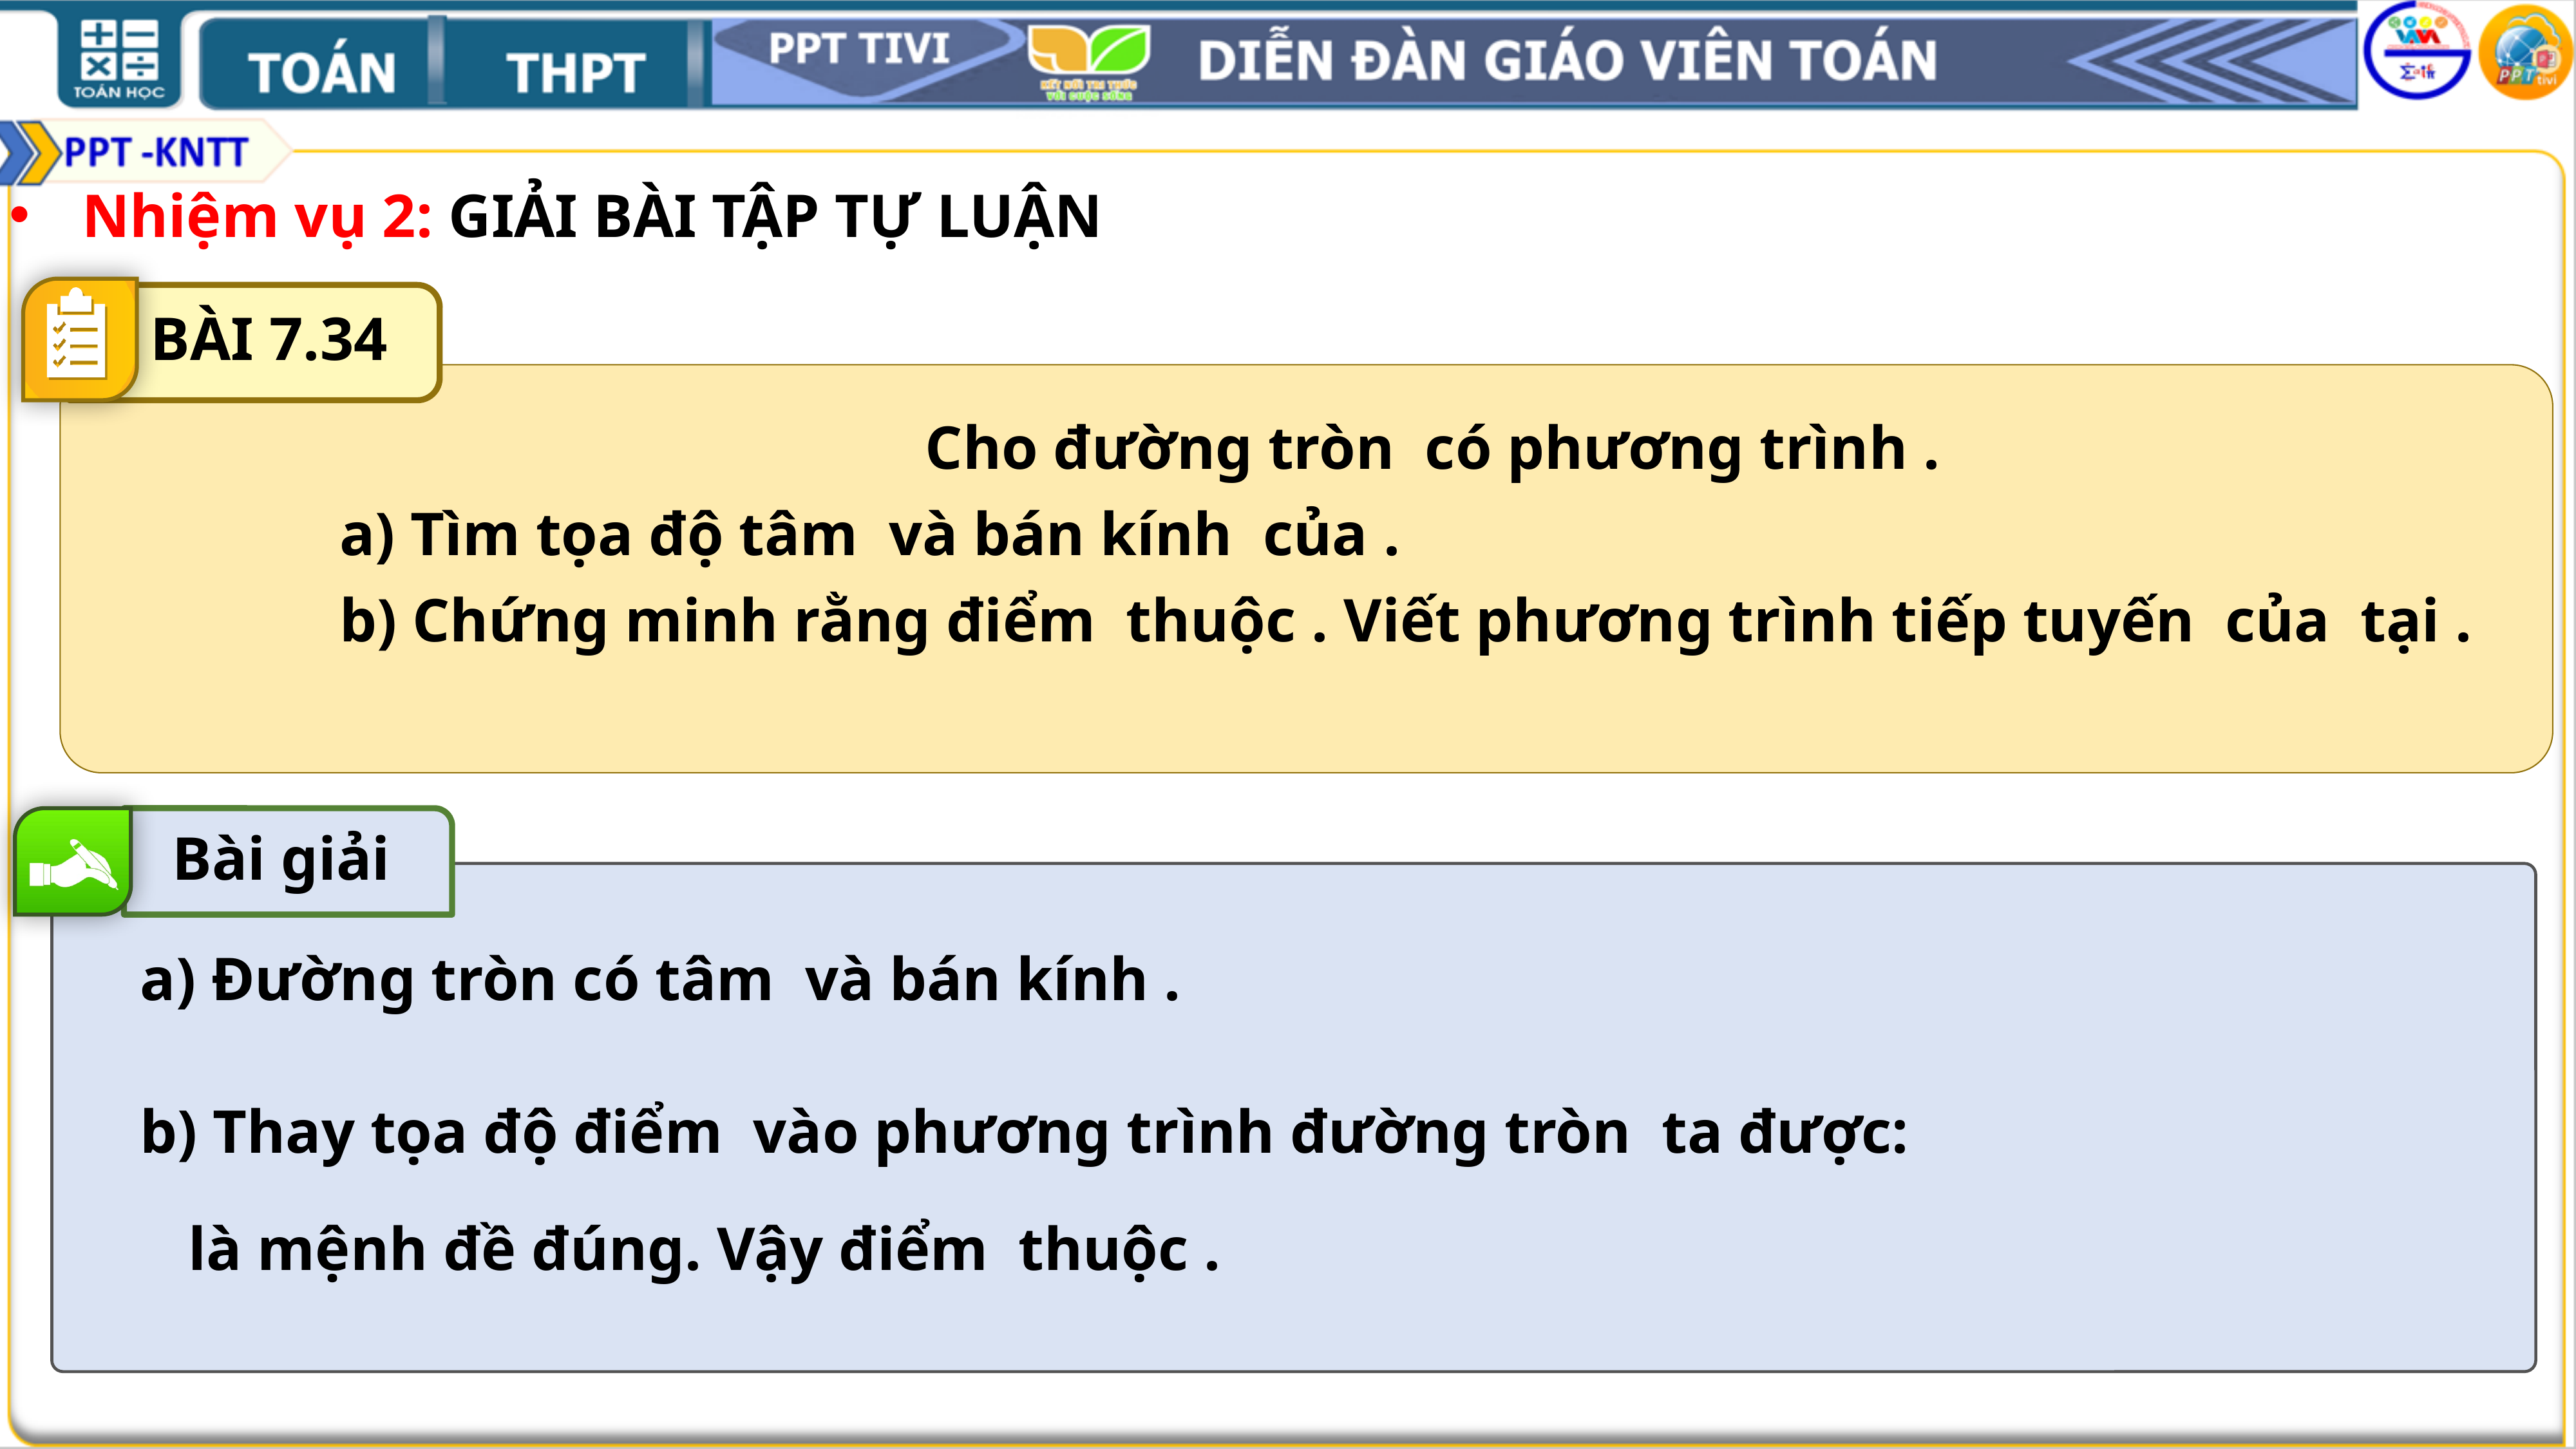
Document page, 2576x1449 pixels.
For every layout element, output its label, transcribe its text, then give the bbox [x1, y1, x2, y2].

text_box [15, 808, 2536, 1372]
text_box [23, 278, 2553, 773]
text_box Nhiệm vụ 2: GIẢI BÀI TẬP TỰ LUẬN [0, 173, 2561, 254]
picture [0, 0, 2576, 1449]
